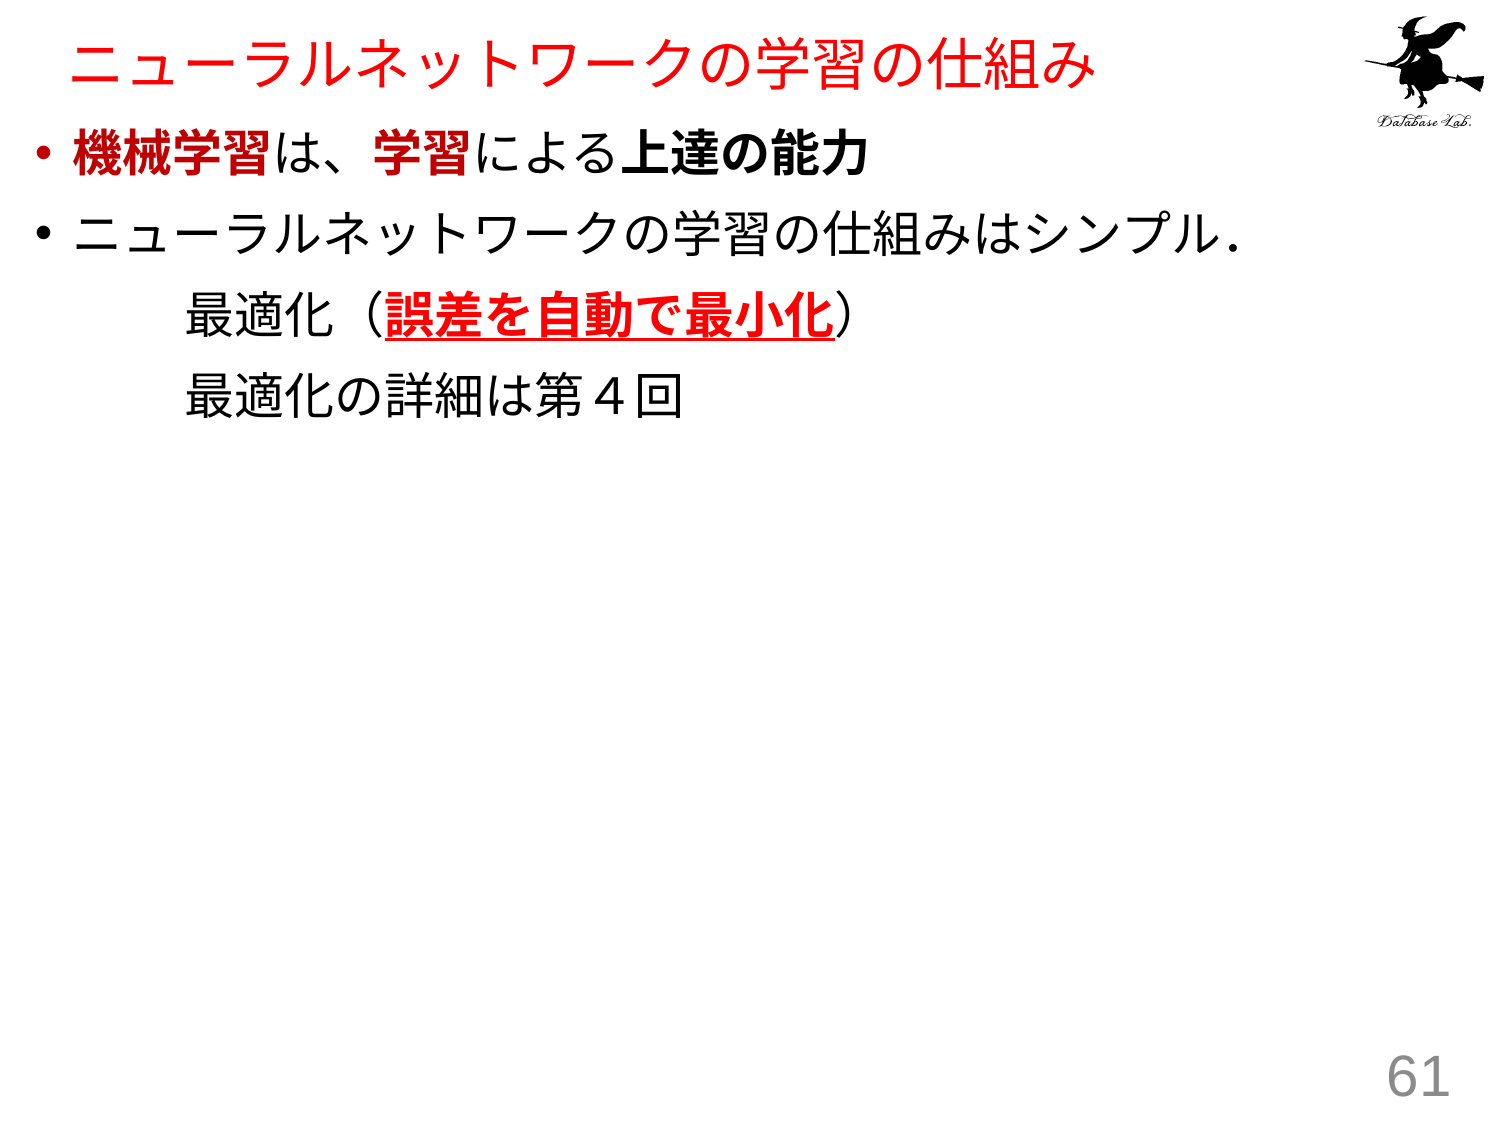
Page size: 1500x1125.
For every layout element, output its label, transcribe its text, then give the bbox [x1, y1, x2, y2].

list 機械学習は、学習による上達の能力 ニューラルネットワークの学習の仕組みはシンプル． 最適化（誤差を自動で最小化） 最適化の詳細は第４回 [19, 114, 1474, 1048]
slide_number 61 [1129, 1042, 1467, 1103]
picture [1362, 14, 1486, 130]
title ニューラルネットワークの学習の仕組み [52, 28, 1441, 106]
